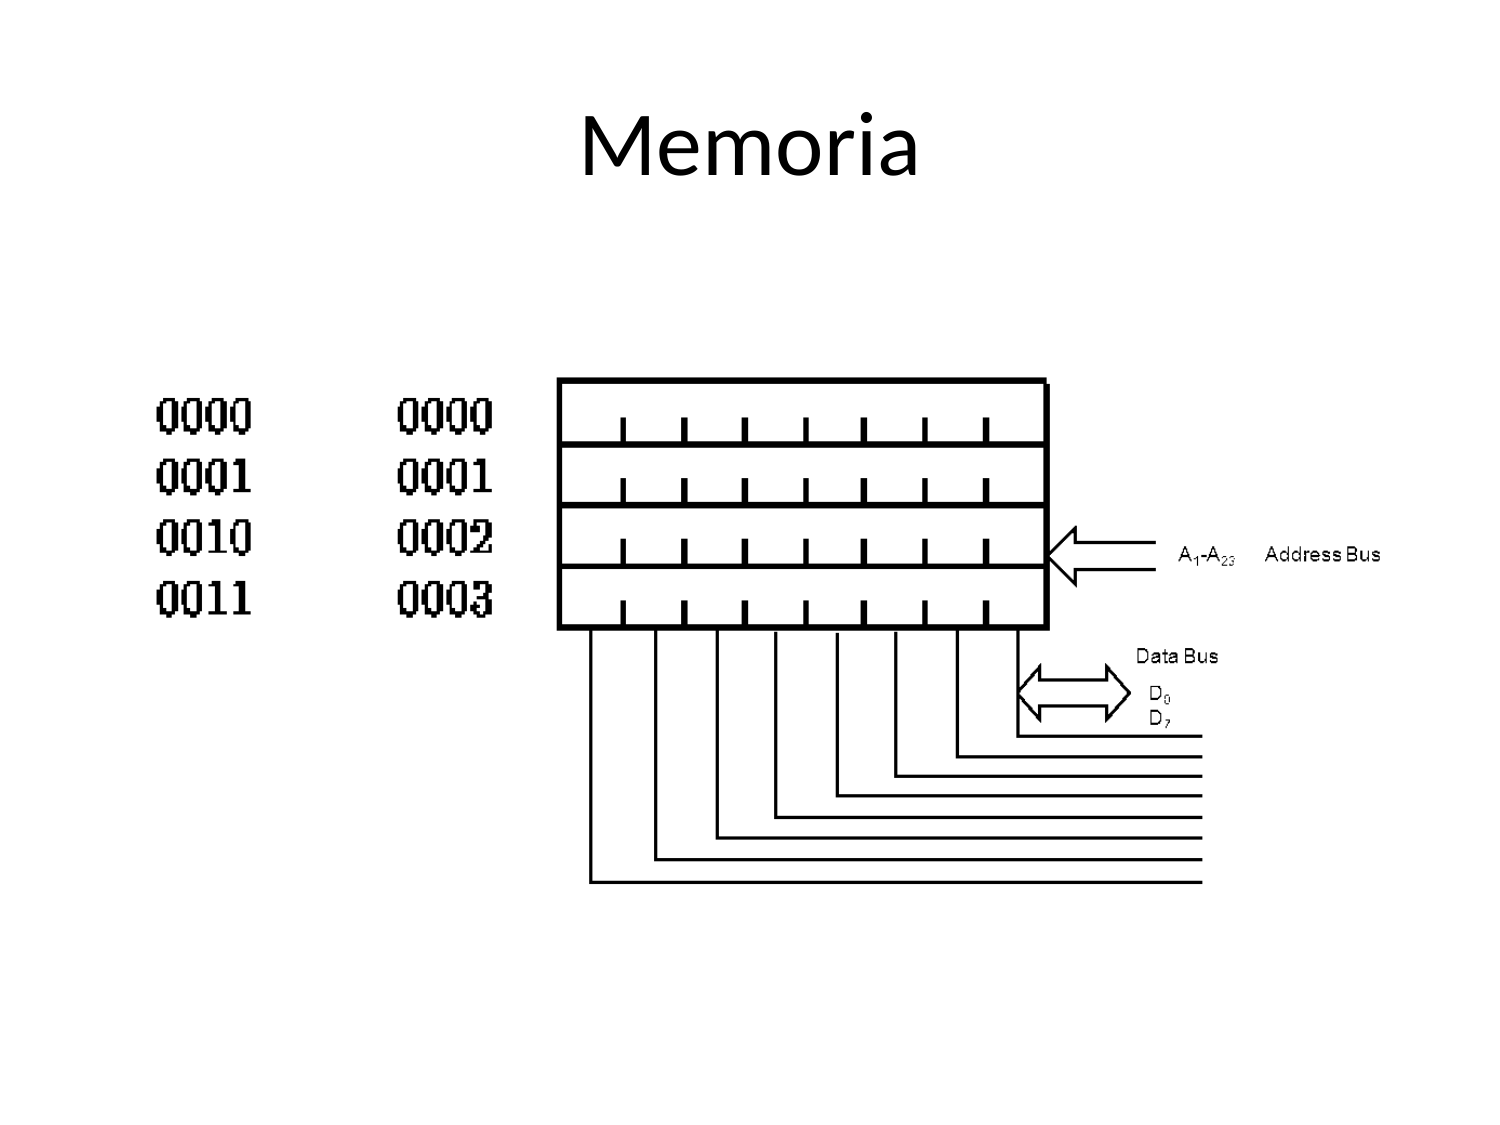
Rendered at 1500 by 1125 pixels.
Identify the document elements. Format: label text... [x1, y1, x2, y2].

picture [16, 214, 1489, 1067]
title Memoria [75, 45, 1425, 213]
